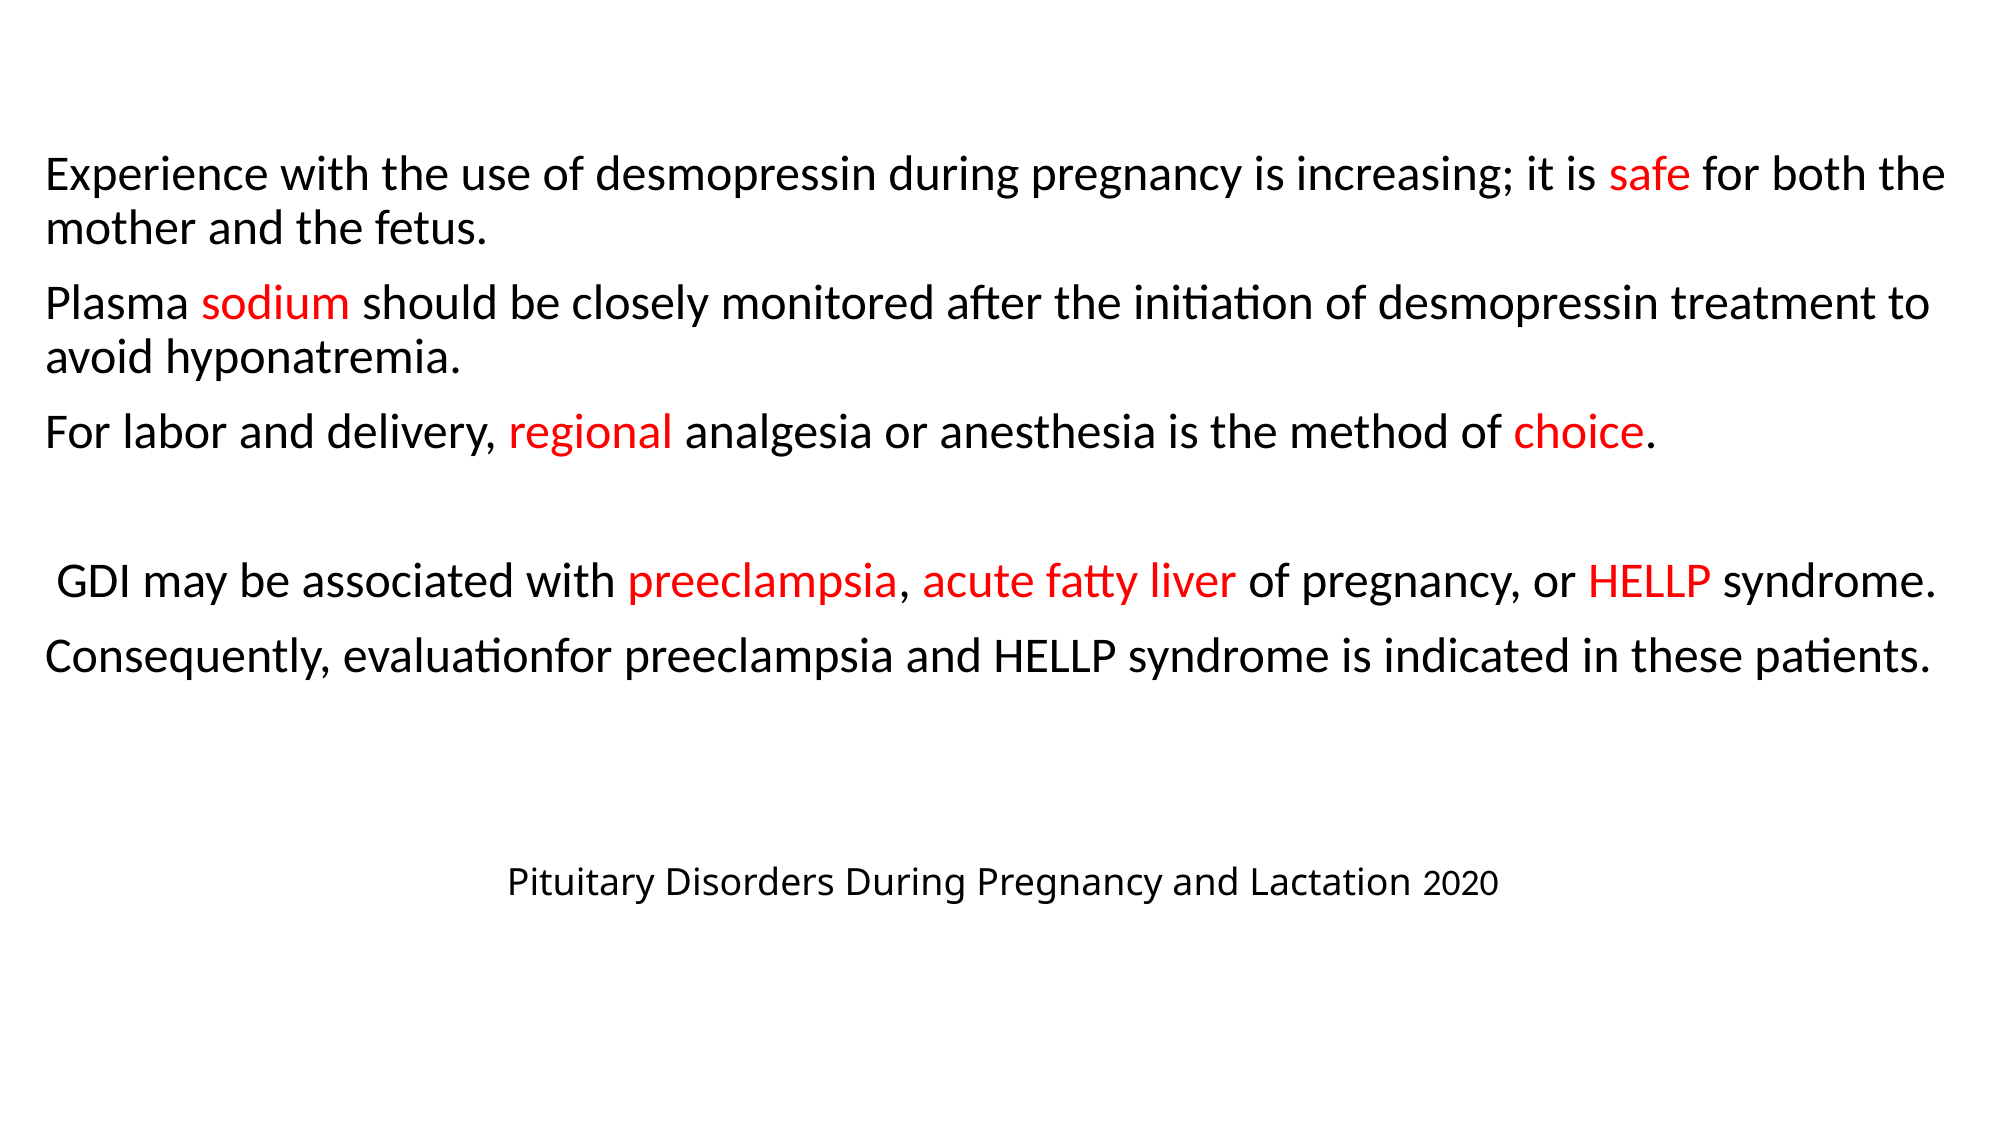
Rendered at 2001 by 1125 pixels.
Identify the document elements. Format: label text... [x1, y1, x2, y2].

list Experience with the use of desmopressin during pregnancy is increasing; it is safe for both the mother and the fetus. Plasma sodium should be closely monitored after the initiation of desmopressin treatment to avoid hyponatremia. For labor and delivery, regional analgesia or anesthesia is the method of choice. GDI may be associated with preeclampsia, acute fatty liver of pregnancy, or HELLP syndrome. Consequently, evaluationfor preeclampsia and HELLP syndrome is indicated in these patients. Pituitary Disorders During Pregnancy and Lactation 2020 [30, 49, 1976, 1093]
